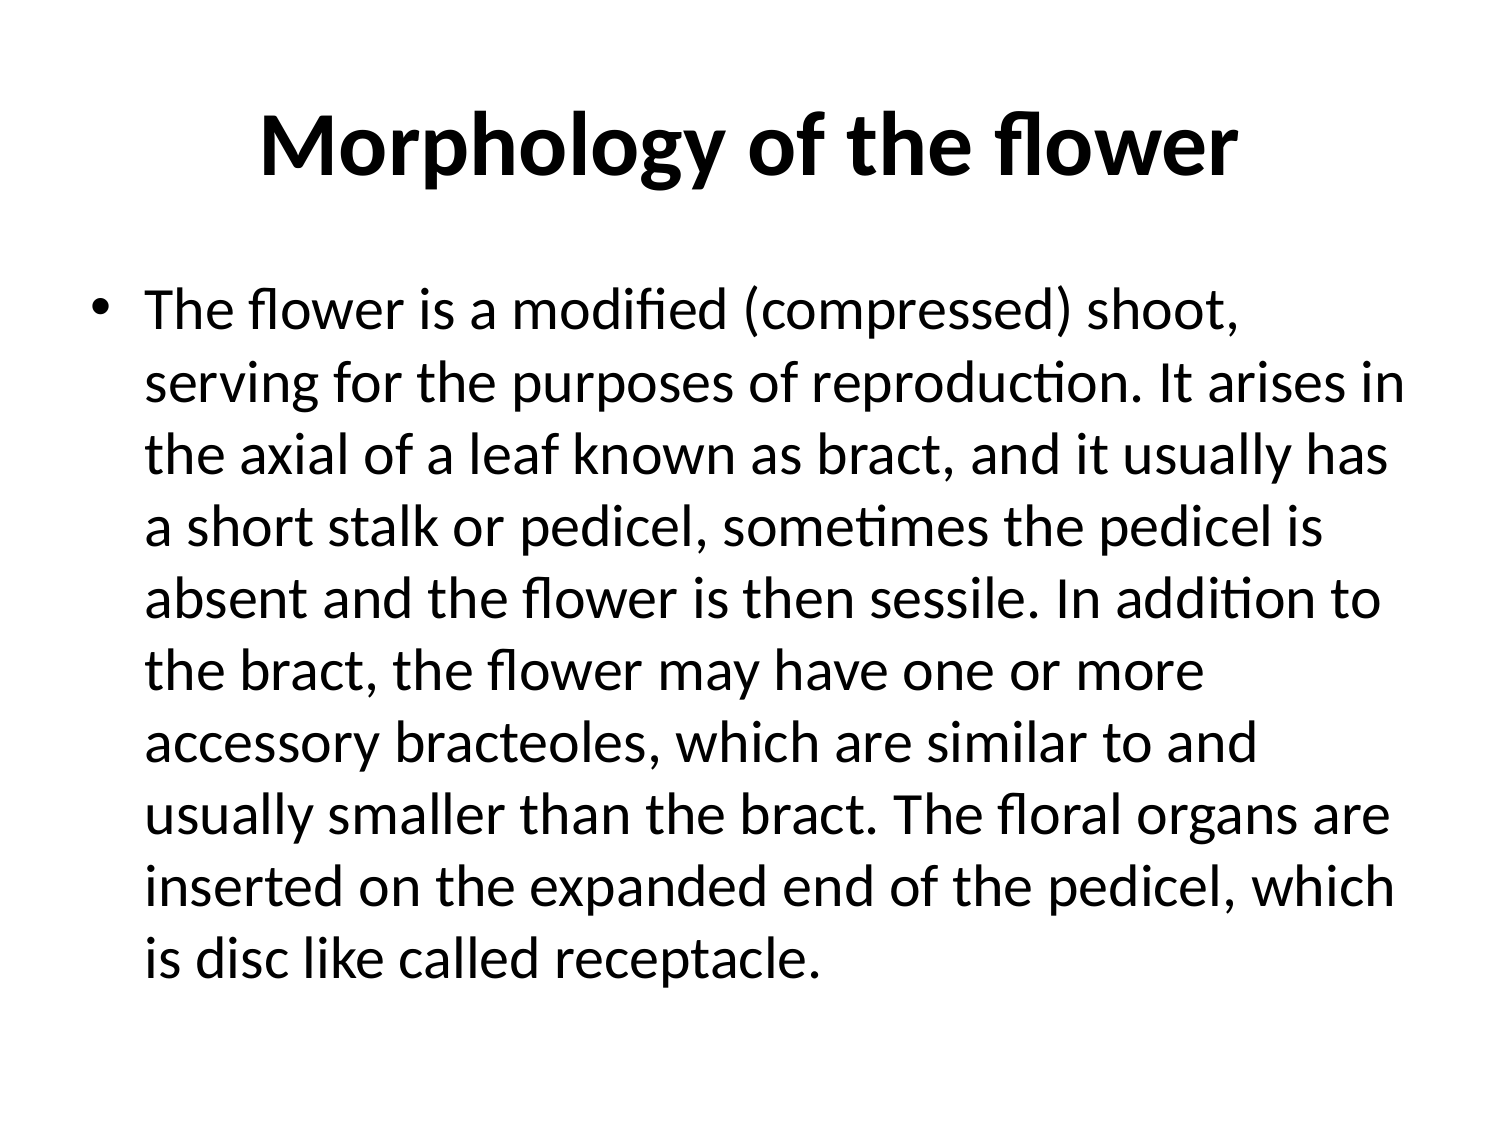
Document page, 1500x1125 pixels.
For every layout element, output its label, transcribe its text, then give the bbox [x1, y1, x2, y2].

title Morphology of the flower [75, 45, 1425, 233]
list The flower is a modified (compressed) shoot, serving for the purposes of reproduction. It arises in the axial of a leaf known as bract, and it usually has a short stalk or pedicel, sometimes the pedicel is absent and the flower is then sessile. In addition to the bract, the flower may have one or more accessory bracteoles, which are similar to and usually smaller than the bract. The floral organs are inserted on the expanded end of the pedicel, which is disc like called receptacle. [75, 262, 1425, 1005]
